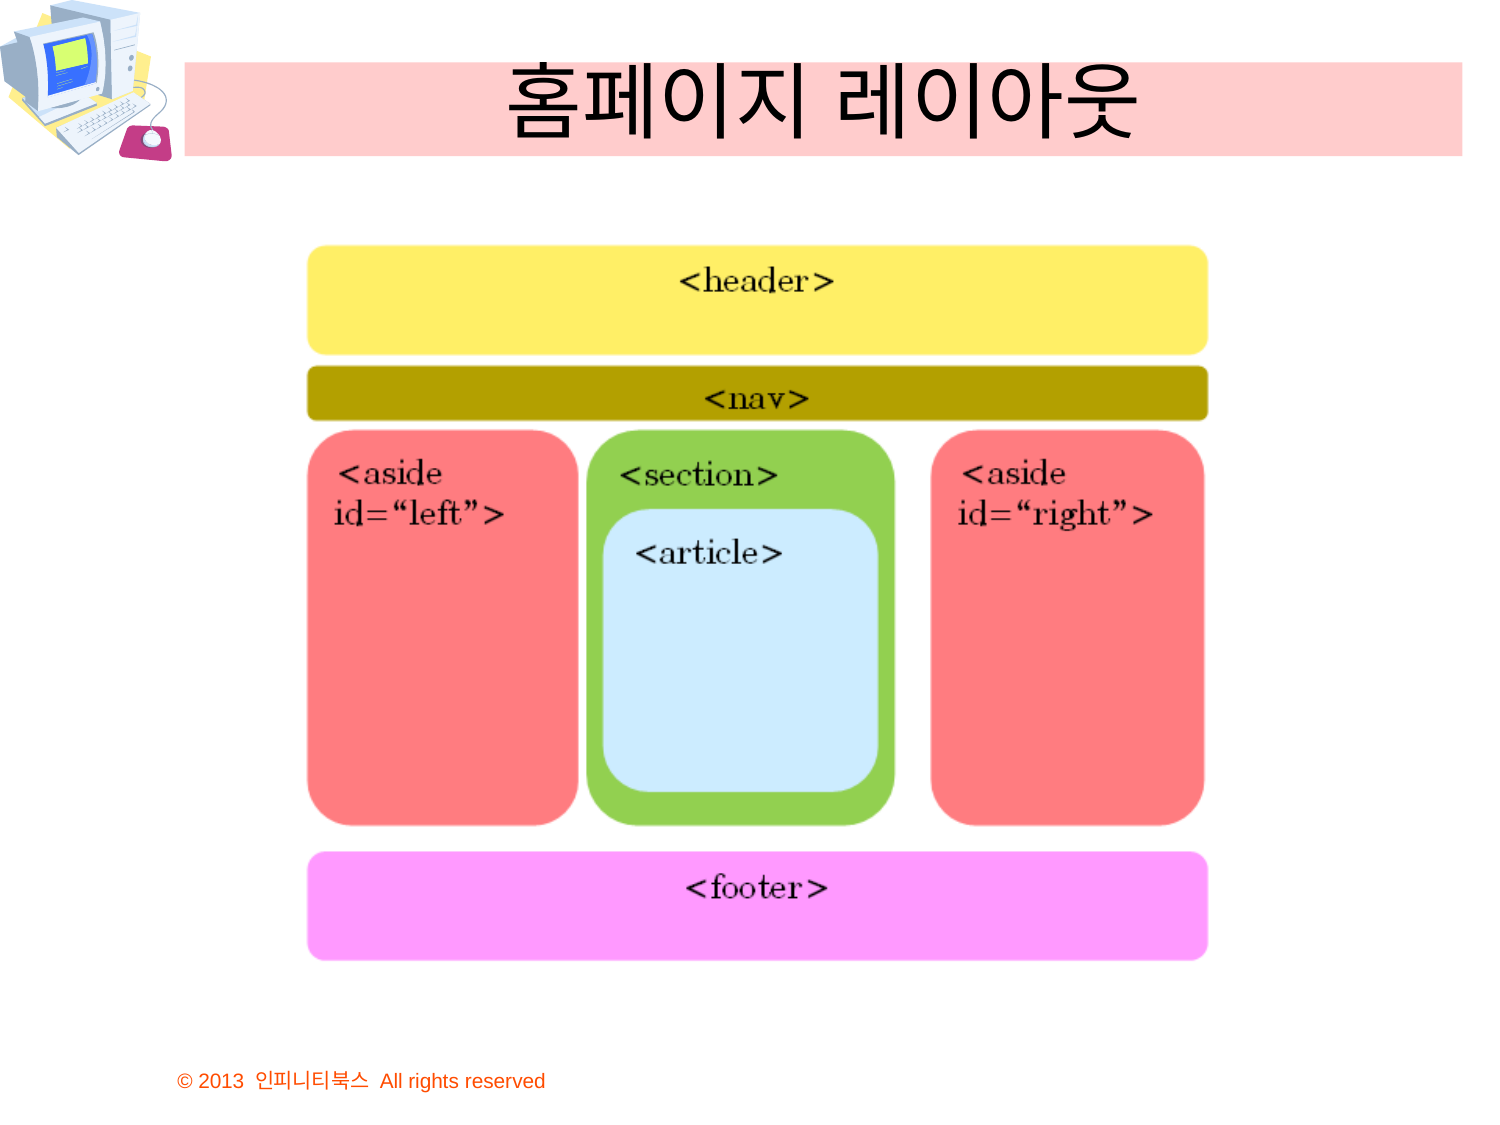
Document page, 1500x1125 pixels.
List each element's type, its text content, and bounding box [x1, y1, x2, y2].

title 홈페이지 레이아웃 [184, 62, 1463, 157]
picture [298, 234, 1226, 969]
